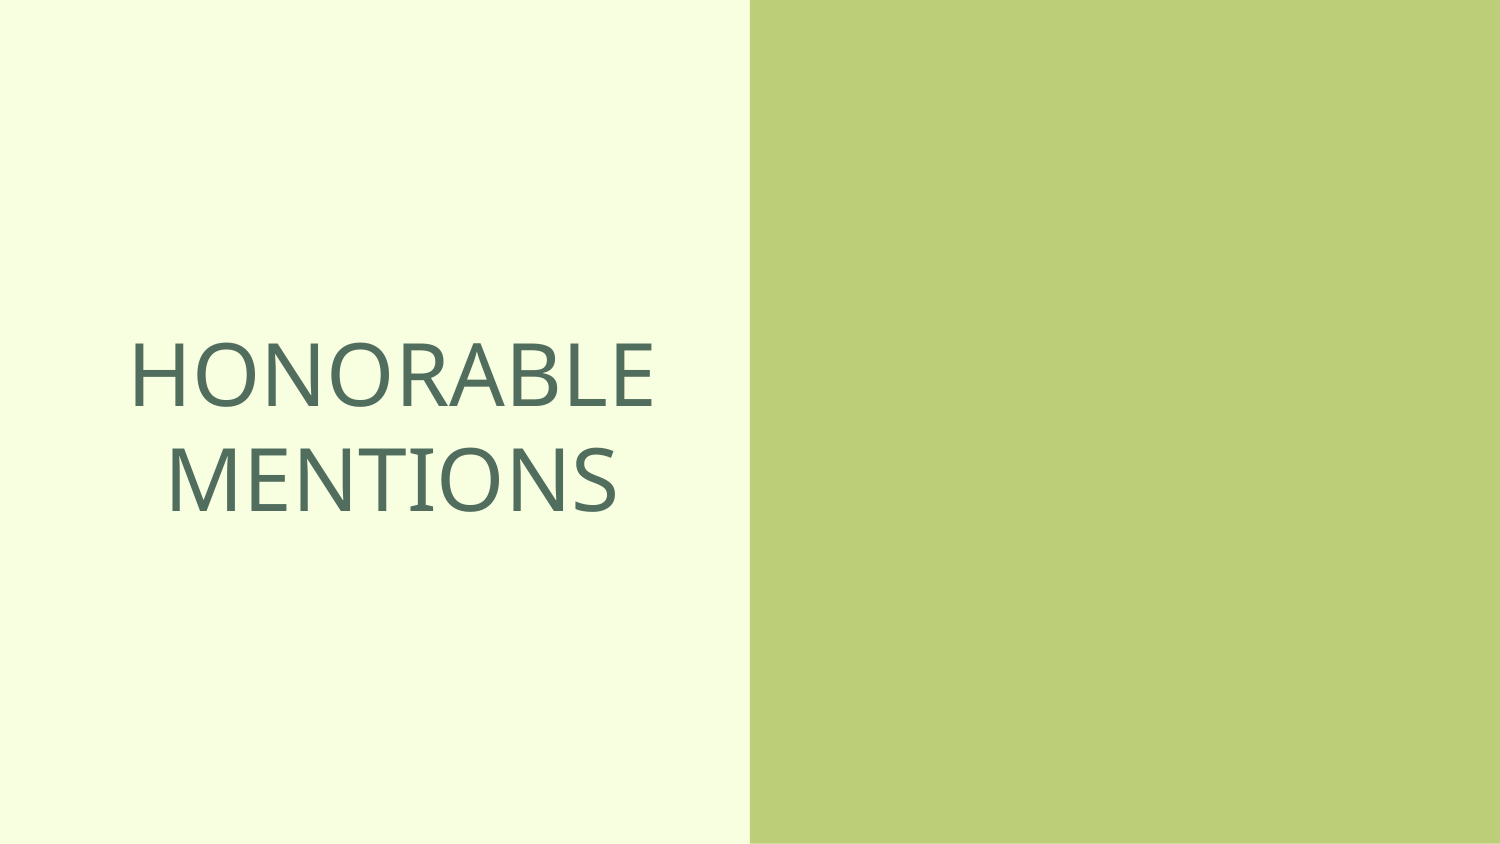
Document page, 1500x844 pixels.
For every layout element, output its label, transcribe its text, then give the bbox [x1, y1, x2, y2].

title HONORABLE MENTIONS [60, 300, 724, 544]
